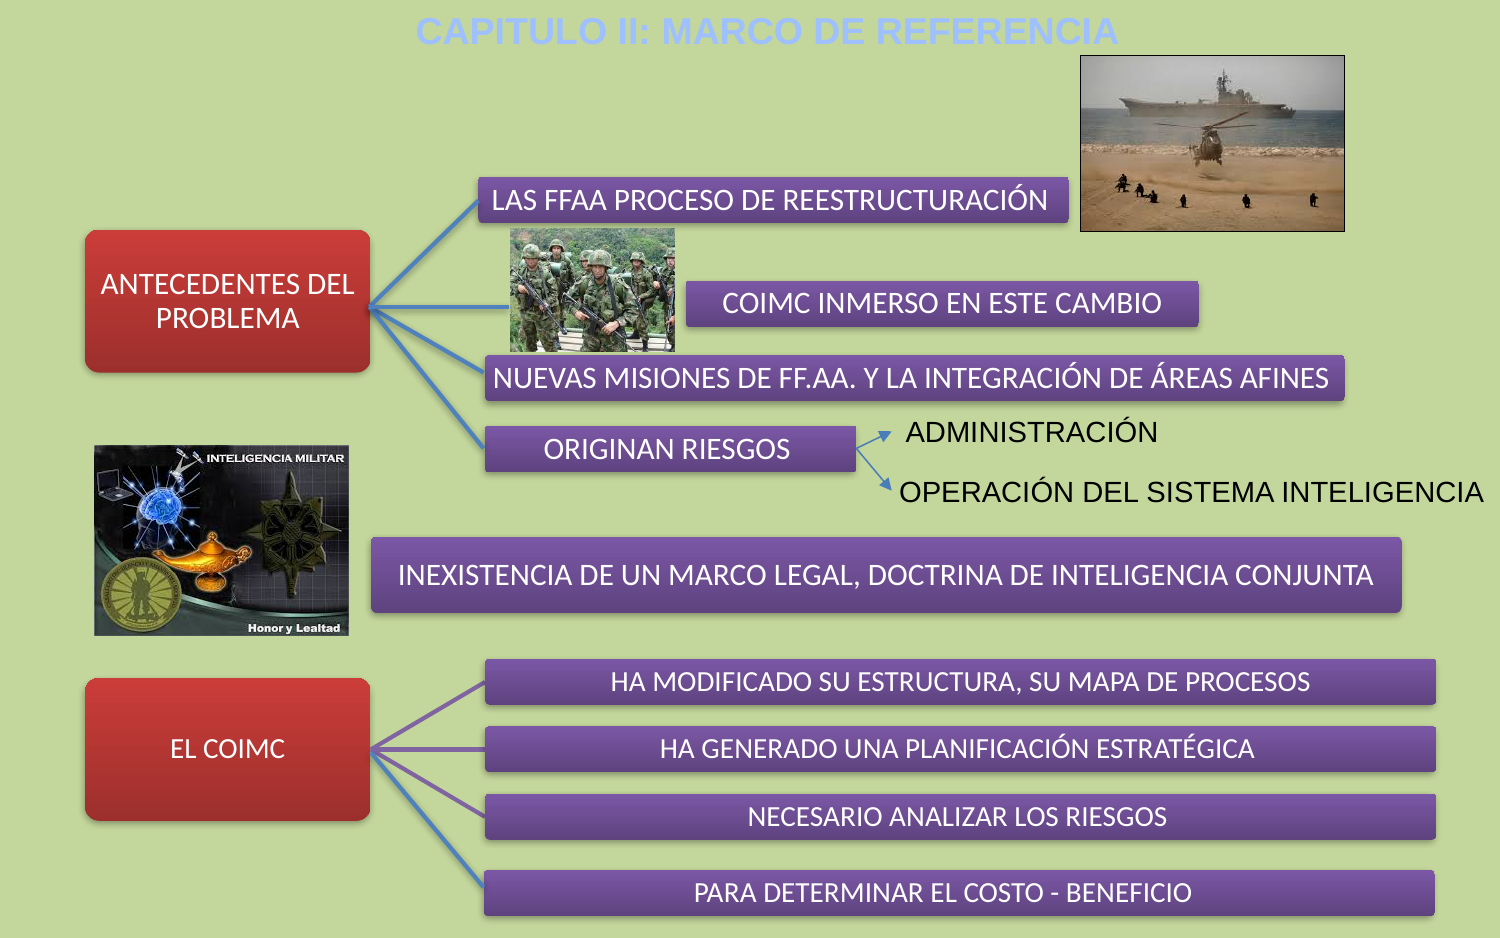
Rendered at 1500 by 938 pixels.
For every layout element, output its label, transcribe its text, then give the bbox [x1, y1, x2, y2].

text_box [94, 444, 1402, 636]
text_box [361, 779, 365, 841]
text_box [361, 658, 1437, 719]
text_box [370, 726, 1437, 751]
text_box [369, 228, 1200, 352]
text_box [861, 306, 1346, 402]
text_box CAPITULO II: MARCO DE REFERENCIA [84, 0, 1451, 60]
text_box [370, 752, 1436, 917]
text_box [369, 359, 857, 473]
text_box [369, 55, 1346, 306]
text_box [856, 405, 1500, 517]
text_box EL COIMC [84, 678, 366, 821]
text_box ANTECEDENTES DEL PROBLEMA [84, 229, 363, 373]
